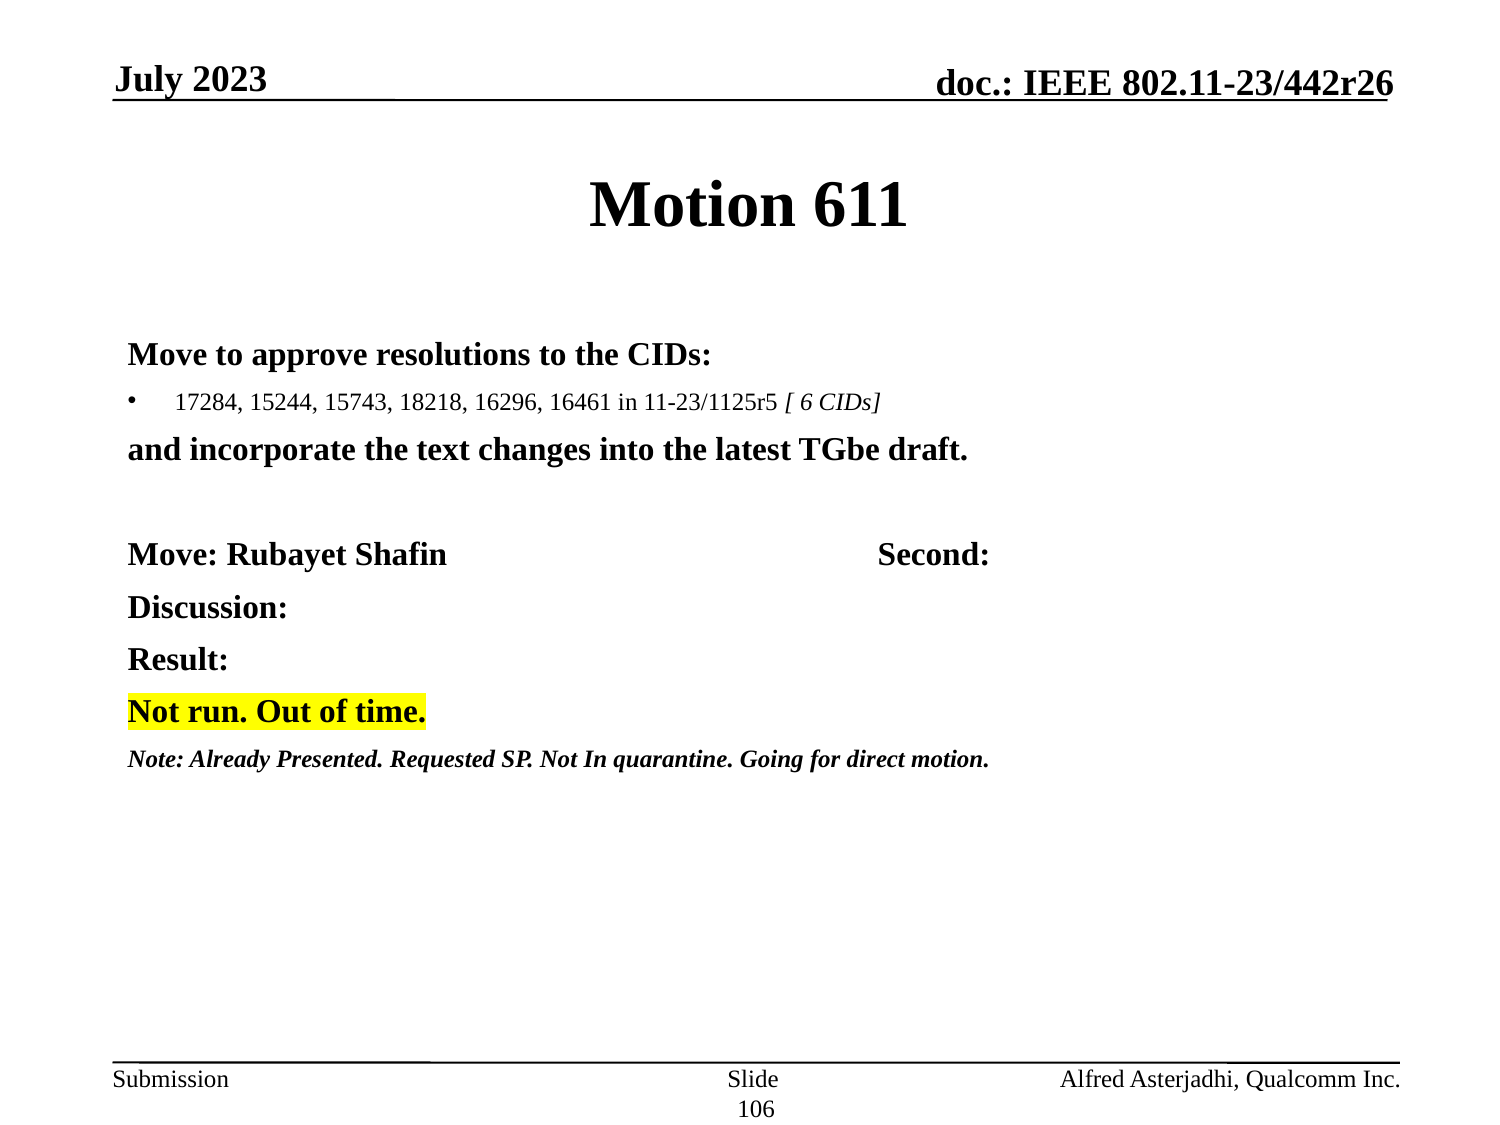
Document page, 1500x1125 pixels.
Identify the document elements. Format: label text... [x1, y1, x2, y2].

slide_number Slide 106 [712, 1061, 800, 1123]
footer Alfred Asterjadhi, Qualcomm Inc. [878, 1061, 1402, 1093]
title Motion 611 [112, 112, 1388, 288]
list Move to approve resolutions to the CIDs: 17284, 15244, 15743, 18218, 16296, 16461 in 11-23/1125r5 [ 6 CIDs] and incorporate the text changes into the latest TGbe draft. Move: Rubayet Shafin Second: Discussion: Result: Not run. Out of time. Note: Already Presented. Requested SP. Not In quarantine. Going for direct motion. [112, 324, 1388, 1063]
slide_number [114, 54, 423, 100]
